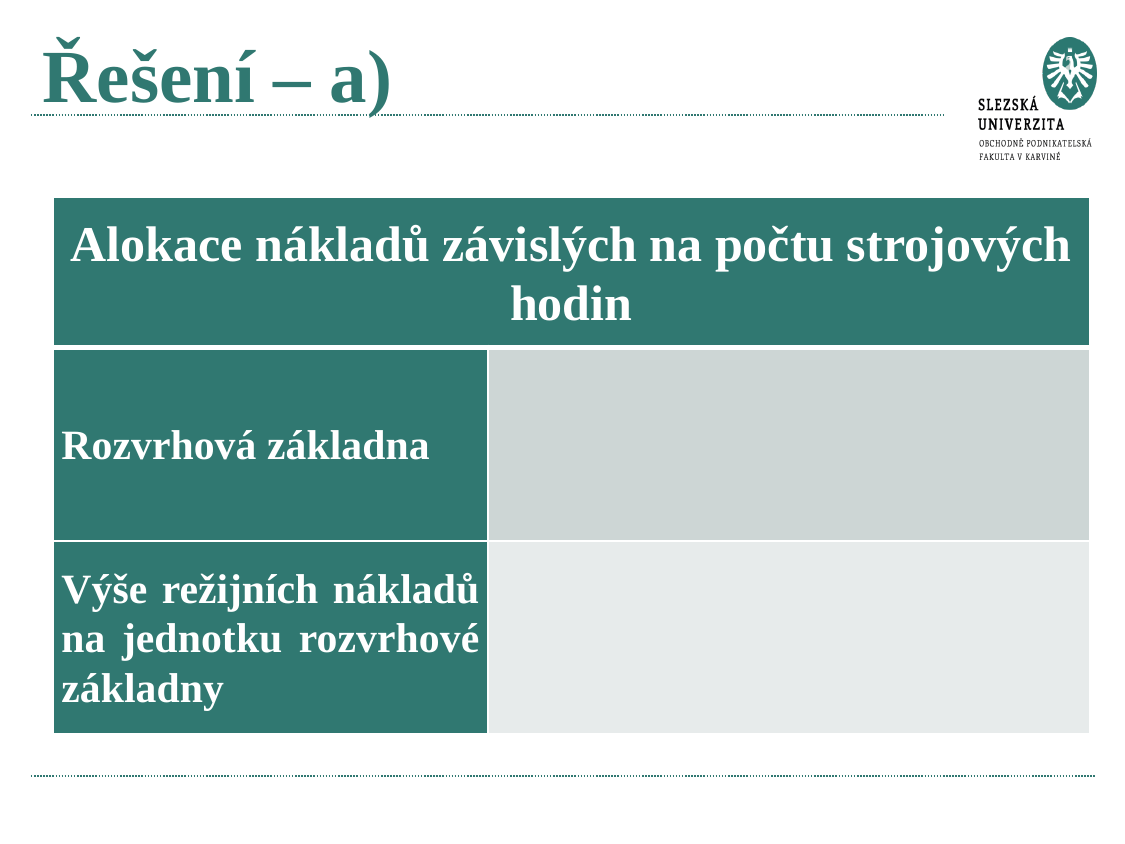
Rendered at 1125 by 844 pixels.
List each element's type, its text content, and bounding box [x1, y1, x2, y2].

table_cell Výše režijních nákladů na jednotku rozvrhové základny [54, 542, 487, 733]
table_cell Rozvrhová základna [54, 350, 487, 540]
table_cell [489, 542, 1089, 733]
title Řešení – a) [27, 20, 1021, 109]
table_header Alokace nákladů závislých na počtu strojových hodin [54, 198, 1089, 345]
picture [978, 37, 1097, 160]
table_cell [489, 350, 1089, 540]
